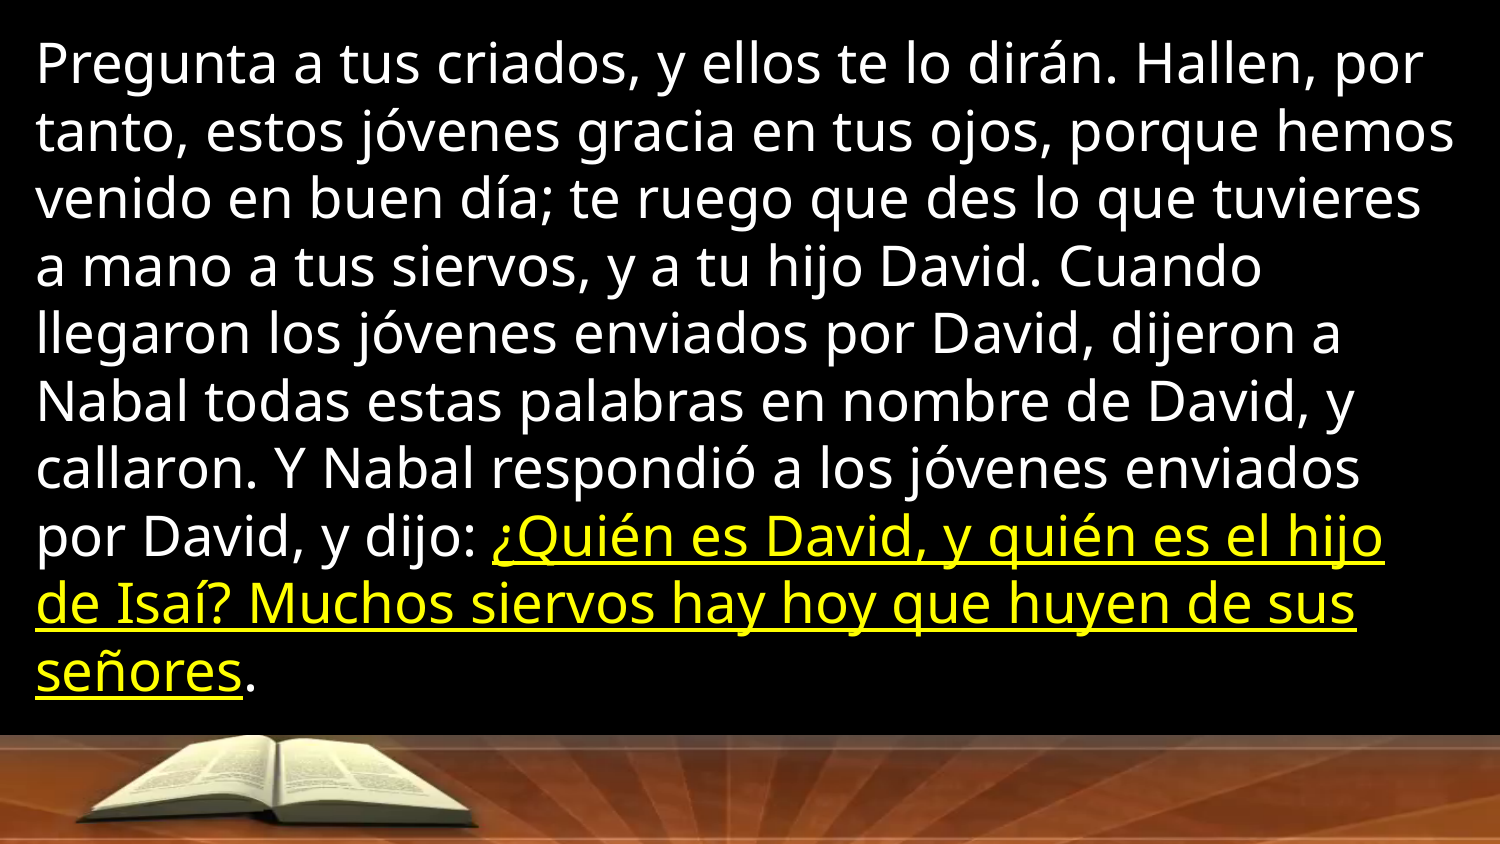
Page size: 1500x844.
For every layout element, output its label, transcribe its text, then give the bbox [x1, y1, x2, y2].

text_box Pregunta a tus criados, y ellos te lo dirán. Hallen, por tanto, estos jóvenes gracia en tus ojos, porque hemos venido en buen día; te ruego que des lo que tuvieres a mano a tus siervos, y a tu hijo David. Cuando llegaron los jóvenes enviados por David, dijeron a Nabal todas estas palabras en nombre de David, y callaron. Y Nabal respondió a los jóvenes enviados por David, y dijo: ¿Quién es David, y quién es el hijo de Isaí? Muchos siervos hay hoy que huyen de sus señores. 1 Samuel 25:8-10 [20, 20, 1476, 733]
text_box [0, 734, 1500, 844]
